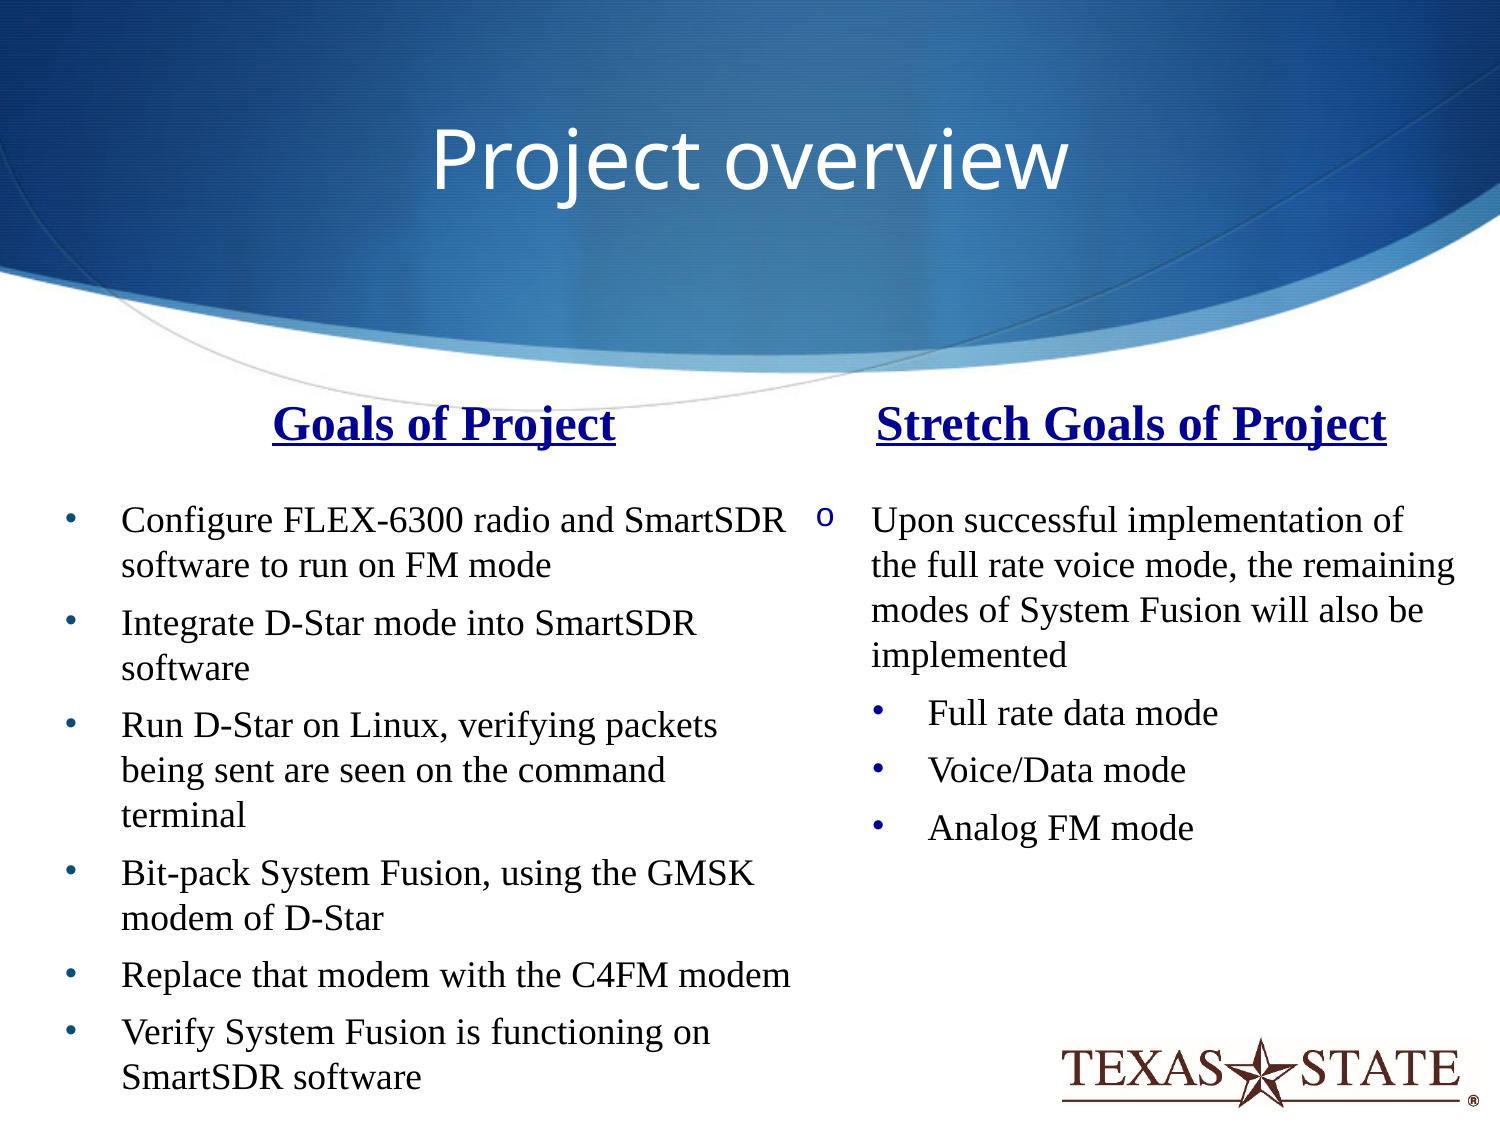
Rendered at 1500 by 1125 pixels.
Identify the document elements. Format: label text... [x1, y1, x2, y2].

list Stretch Goals of Project [849, 375, 1413, 487]
picture [0, 0, 1500, 1125]
title Project overview [75, 62, 1425, 250]
list Goals of Project [162, 375, 726, 488]
list Upon successful implementation of the full rate voice mode, the remaining modes of System Fusion will also be implemented Full rate data mode Voice/Data mode Analog FM mode [800, 487, 1475, 950]
list Configure FLEX-6300 radio and SmartSDR software to run on FM mode Integrate D-Star mode into SmartSDR software Run D-Star on Linux, verifying packets being sent are seen on the command terminal Bit-pack System Fusion, using the GMSK modem of D-Star Replace that modem with the C4FM modem Verify System Fusion is functioning on SmartSDR software [50, 487, 813, 1125]
